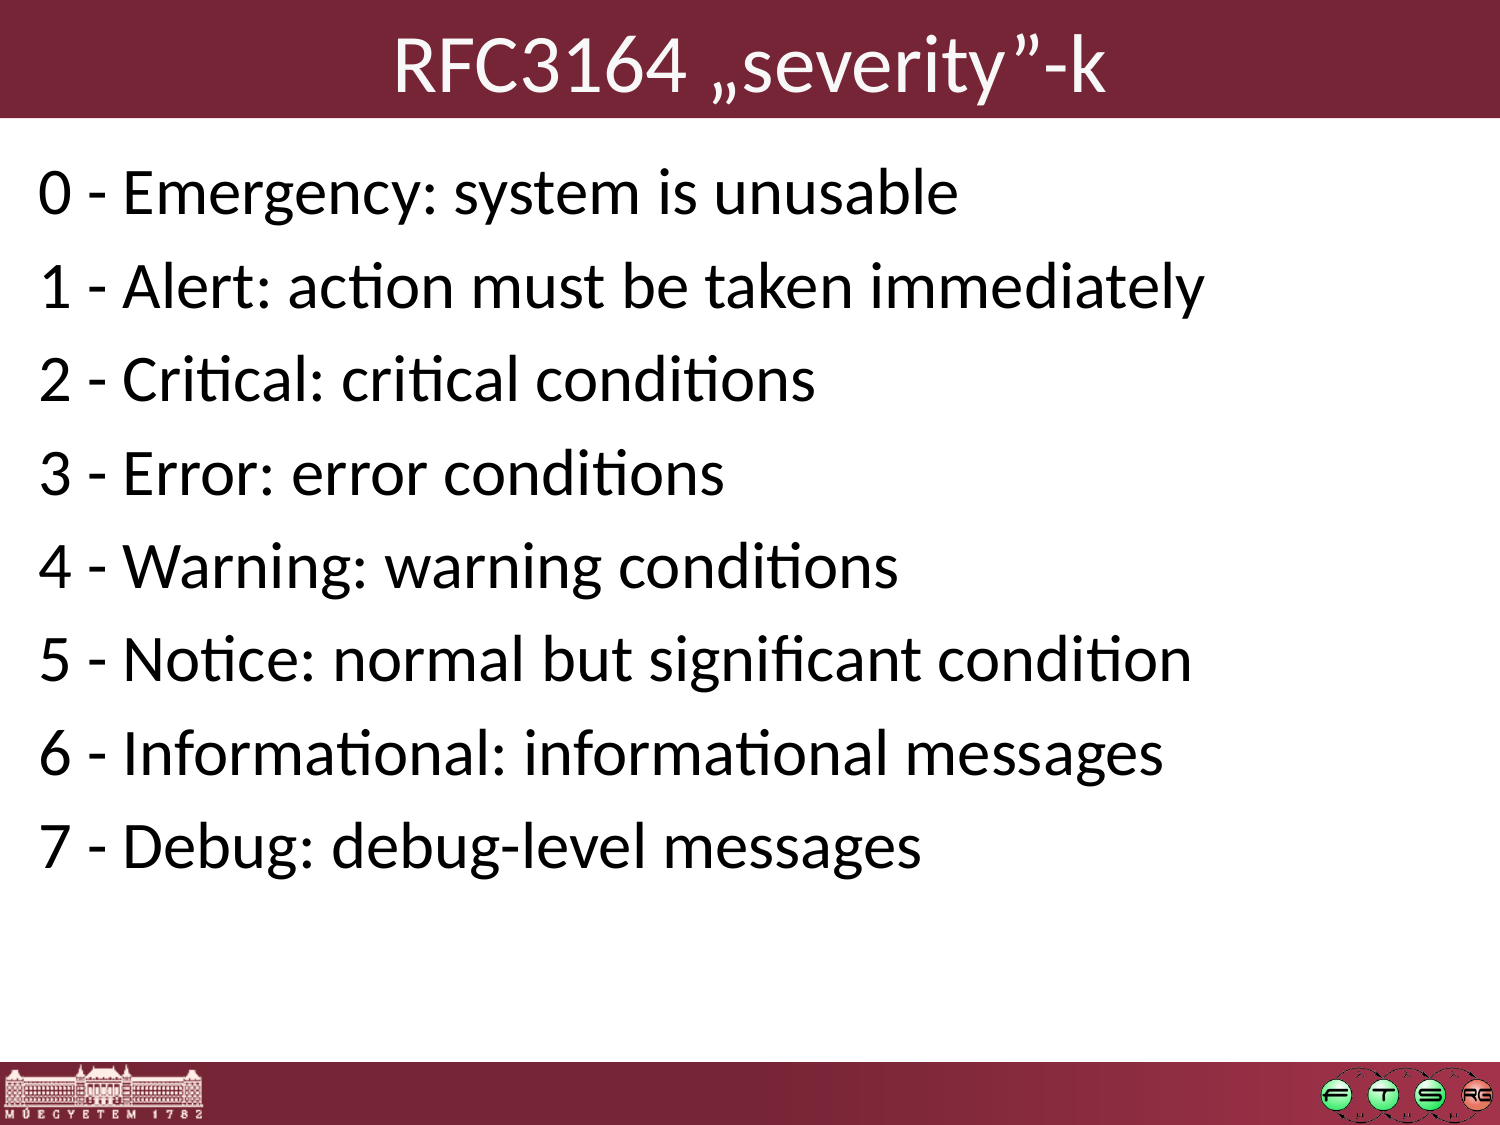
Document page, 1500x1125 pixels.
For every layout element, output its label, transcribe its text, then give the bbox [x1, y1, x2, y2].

list 0 - Emergency: system is unusable 1 - Alert: action must be taken immediately 2 - Critical: critical conditions 3 - Error: error conditions 4 - Warning: warning conditions 5 - Notice: normal but significant condition 6 - Informational: informational messages 7 - Debug: debug-level messages [23, 140, 1477, 1048]
picture [1318, 1065, 1494, 1125]
picture [0, 1063, 209, 1123]
title RFC3164 „severity”-k [0, 0, 1500, 119]
